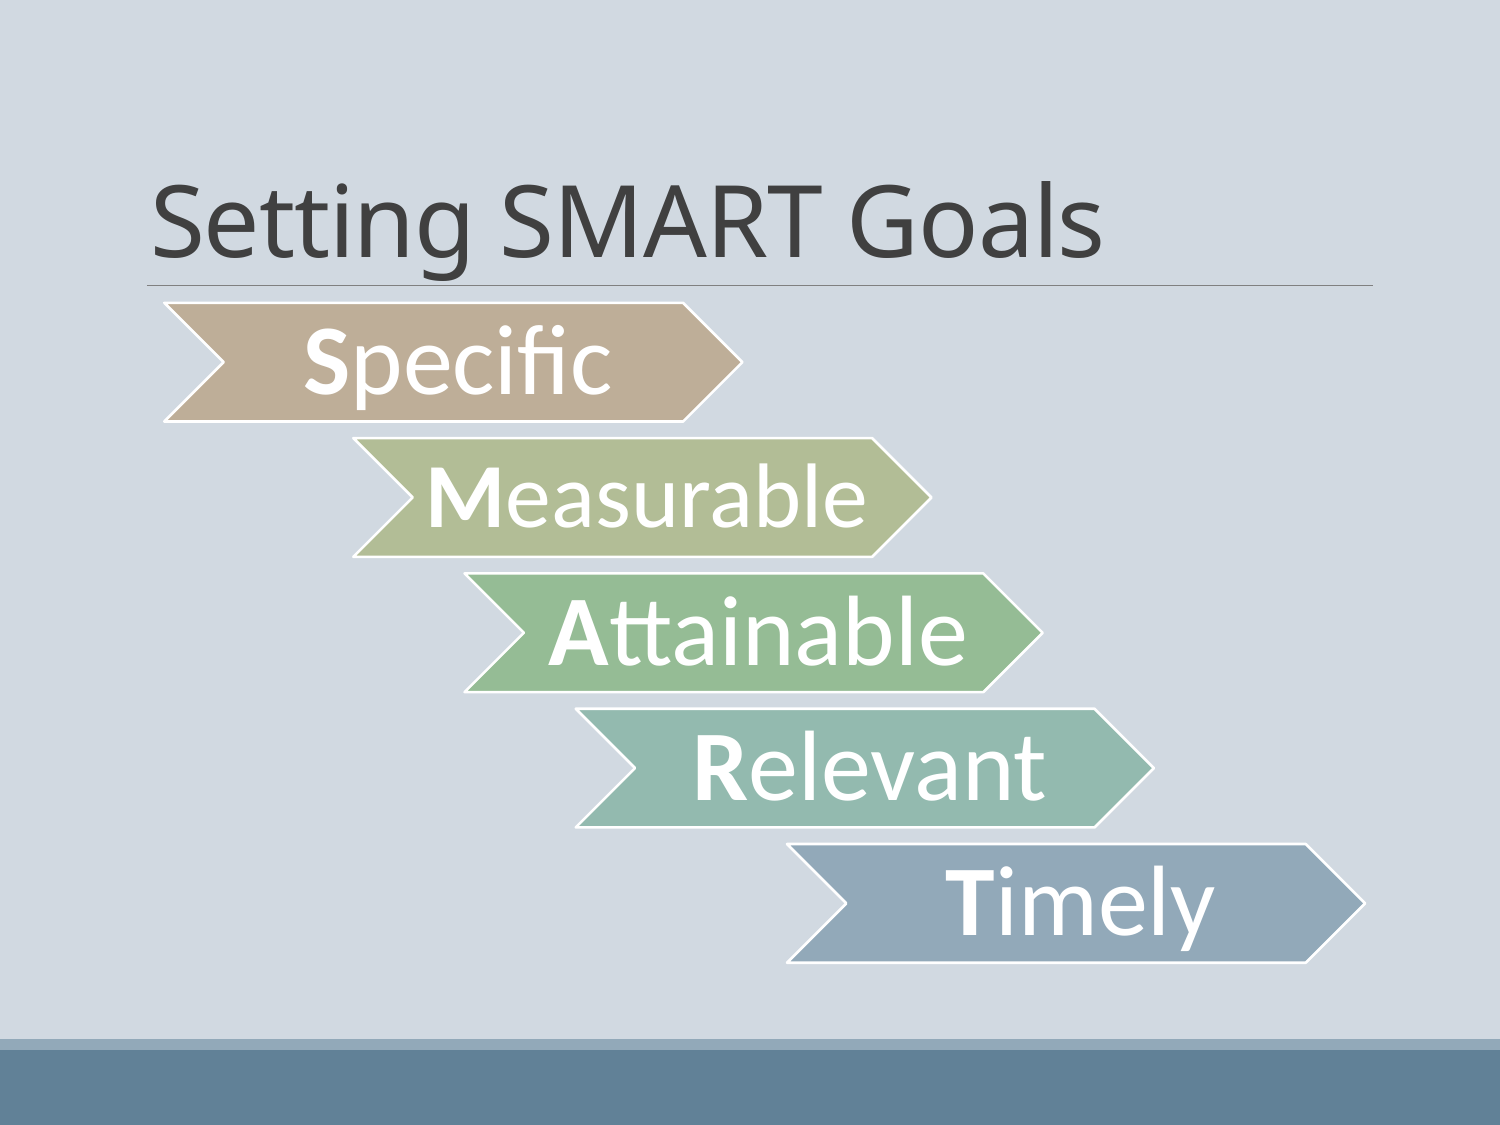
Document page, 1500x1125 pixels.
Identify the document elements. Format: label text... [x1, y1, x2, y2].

title Setting SMART Goals [135, 47, 1373, 285]
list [134, 302, 1373, 964]
